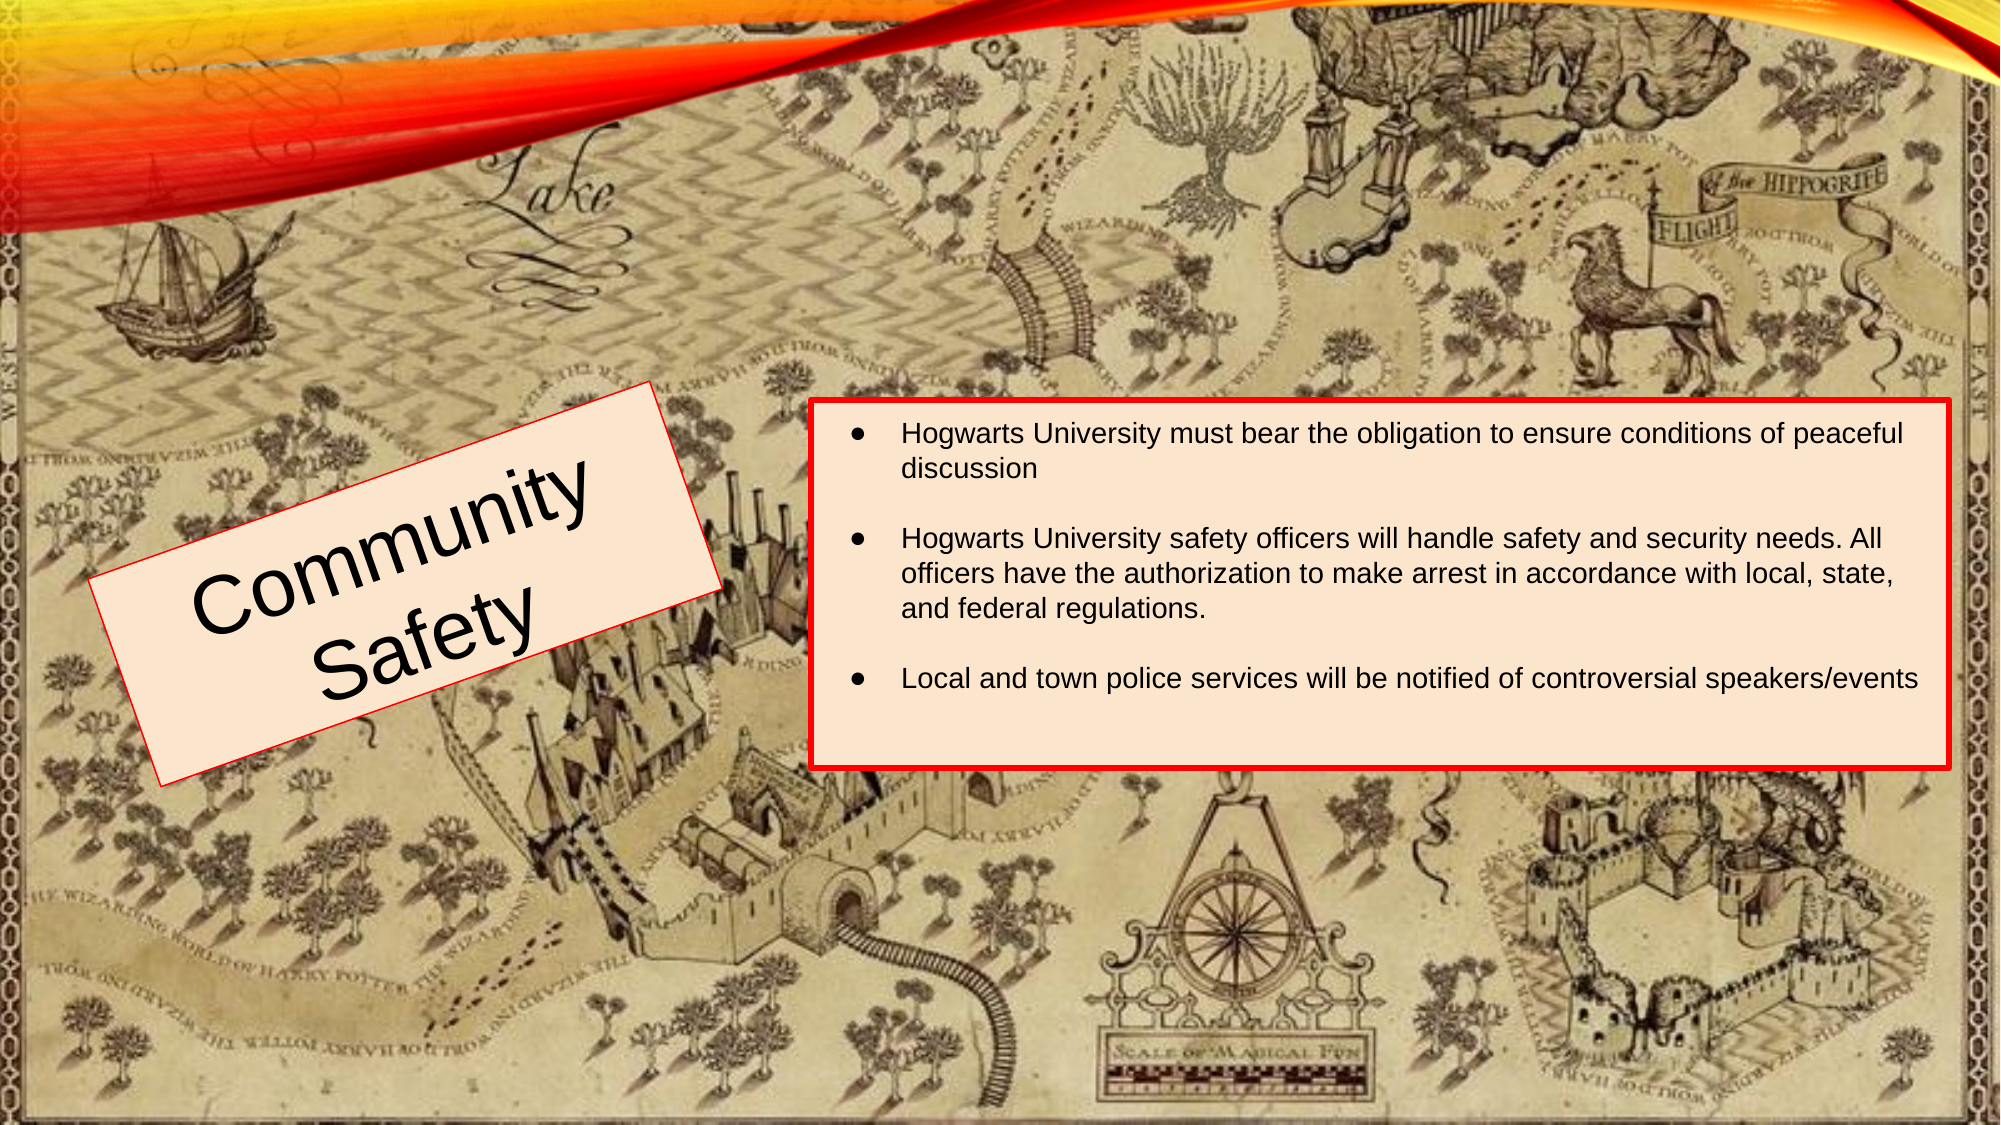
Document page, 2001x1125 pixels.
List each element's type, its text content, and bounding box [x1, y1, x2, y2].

text_box Hogwarts University must bear the obligation to ensure conditions of peaceful discussion Hogwarts University safety officers will handle safety and security needs. All officers have the authorization to make arrest in accordance with local, state, and federal regulations. Local and town police services will be notified of controversial speakers/events [811, 399, 1949, 769]
picture [0, 0, 2001, 1125]
text_box Community Safety [87, 381, 723, 787]
